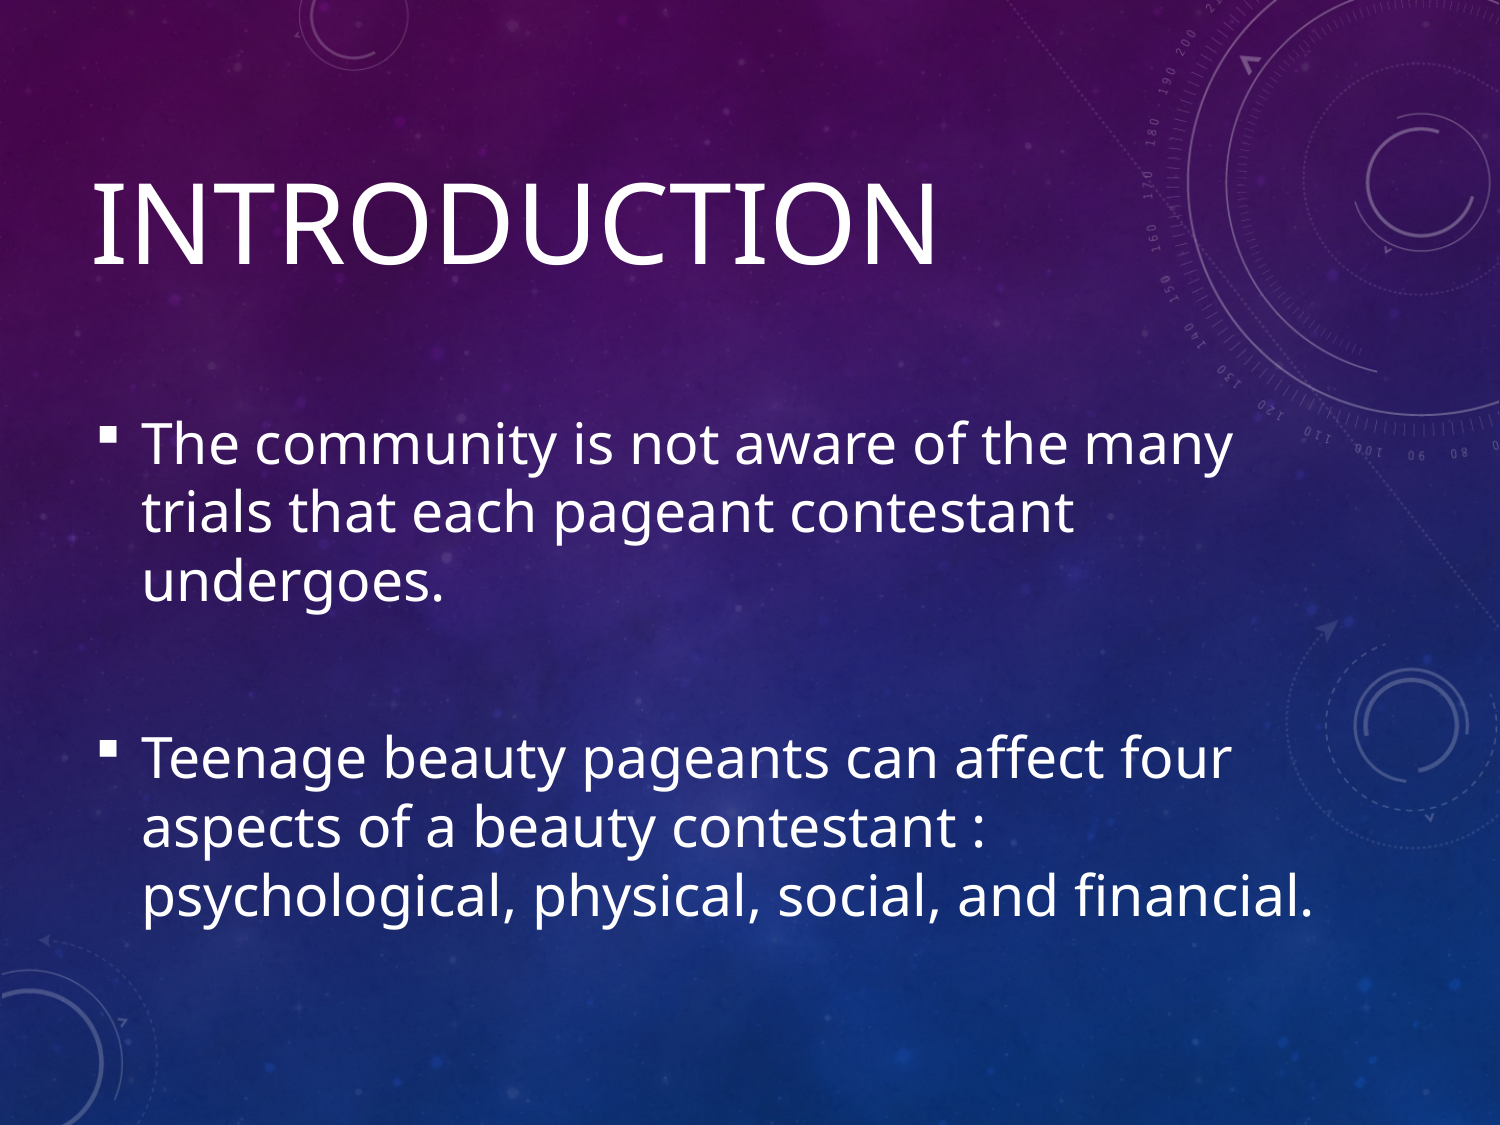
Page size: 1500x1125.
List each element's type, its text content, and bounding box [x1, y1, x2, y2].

picture [0, 0, 1500, 1125]
list The community is not aware of the many trials that each pageant contestant undergoes. Teenage beauty pageants can affect four aspects of a beauty contestant : psychological, physical, social, and financial. [80, 399, 1356, 999]
title Introduction [75, 99, 1350, 339]
